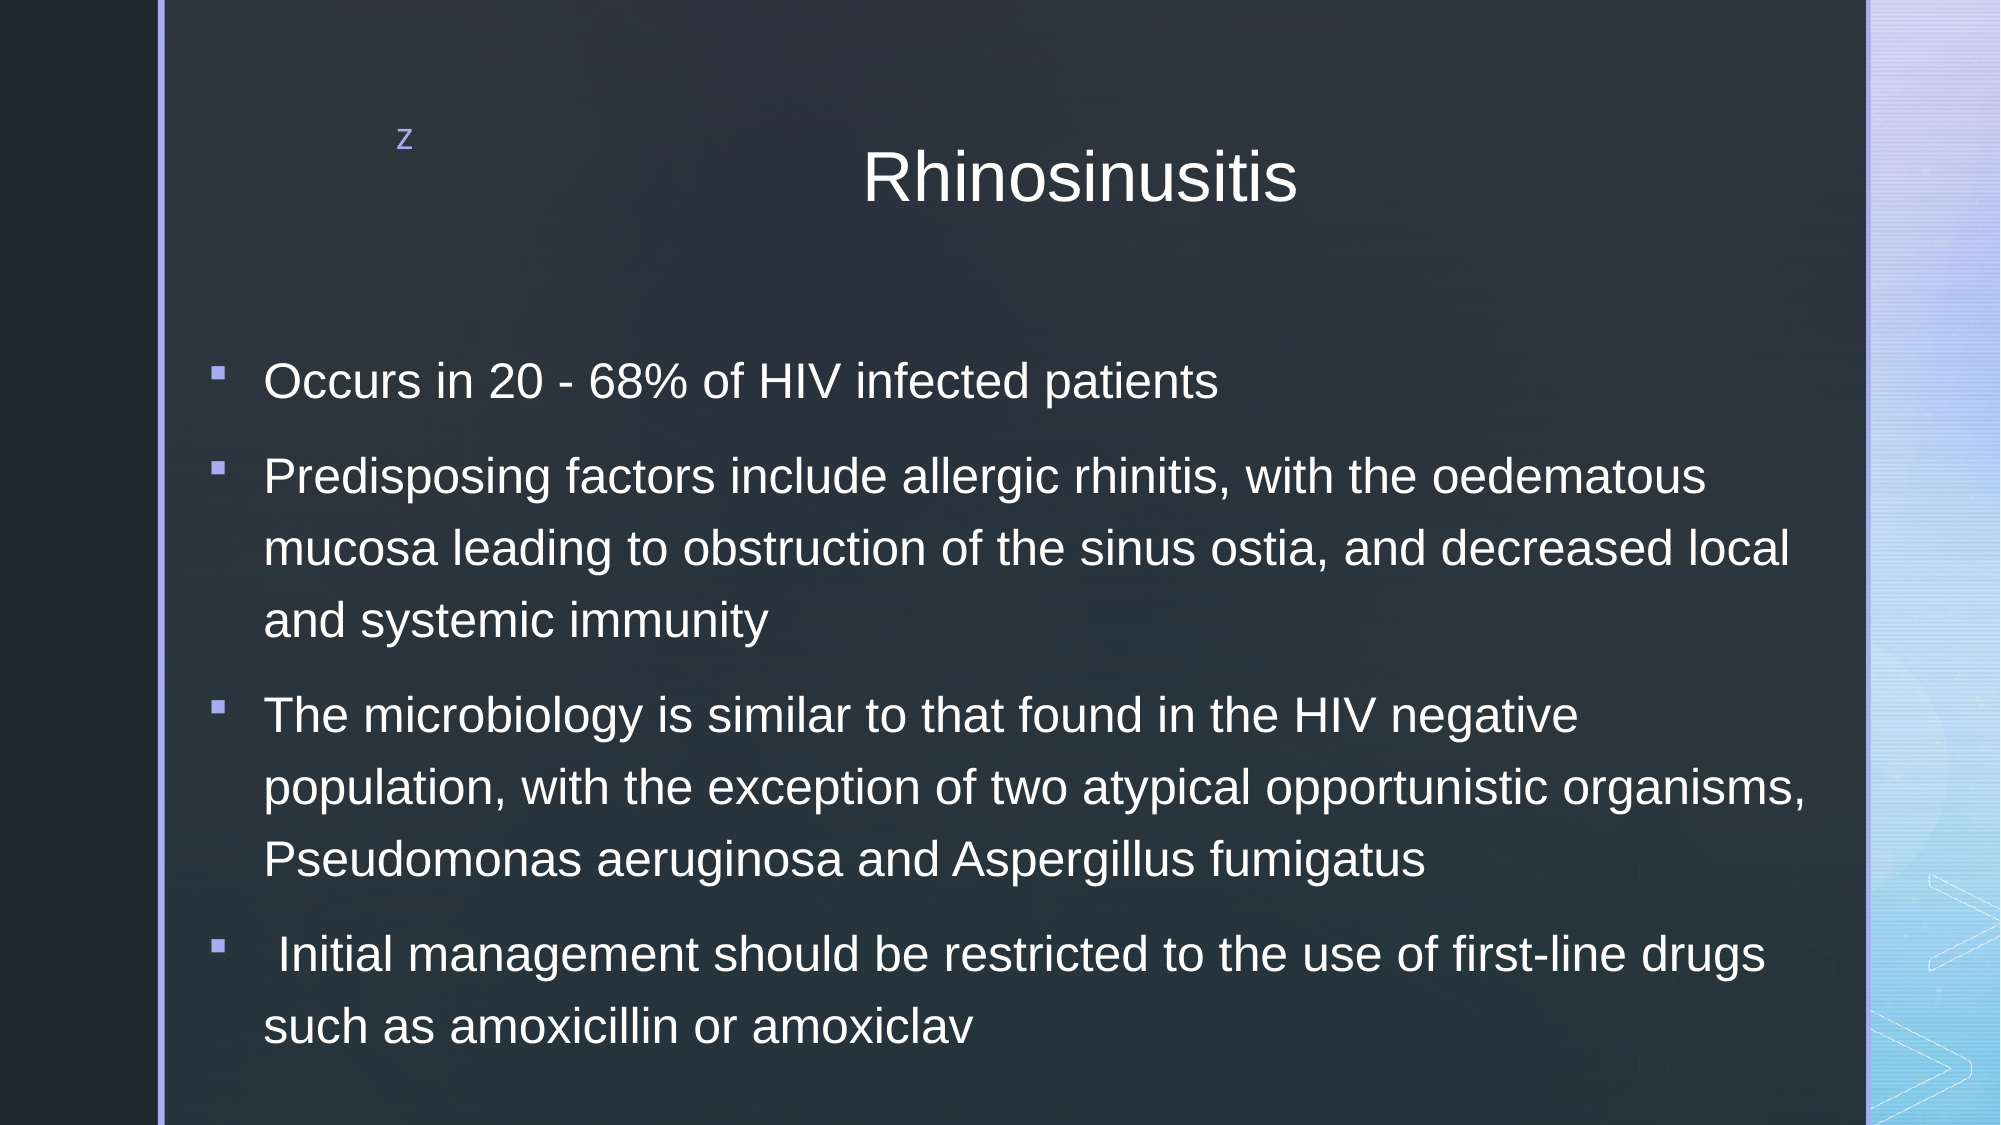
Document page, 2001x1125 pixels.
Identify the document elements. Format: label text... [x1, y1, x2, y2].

list Occurs in 20 - 68% of HIV infected patients Predisposing factors include allergic rhinitis, with the oedematous mucosa leading to obstruction of the sinus ostia, and decreased local and systemic immunity The microbiology is similar to that found in the HIV negative population, with the exception of two atypical opportunistic organisms, Pseudomonas aeruginosa and Aspergillus fumigatus Initial management should be restricted to the use of first-line drugs such as amoxicillin or amoxiclav [191, 287, 1839, 1103]
picture [1871, 0, 2001, 1125]
title Rhinosinusitis [428, 132, 1734, 287]
